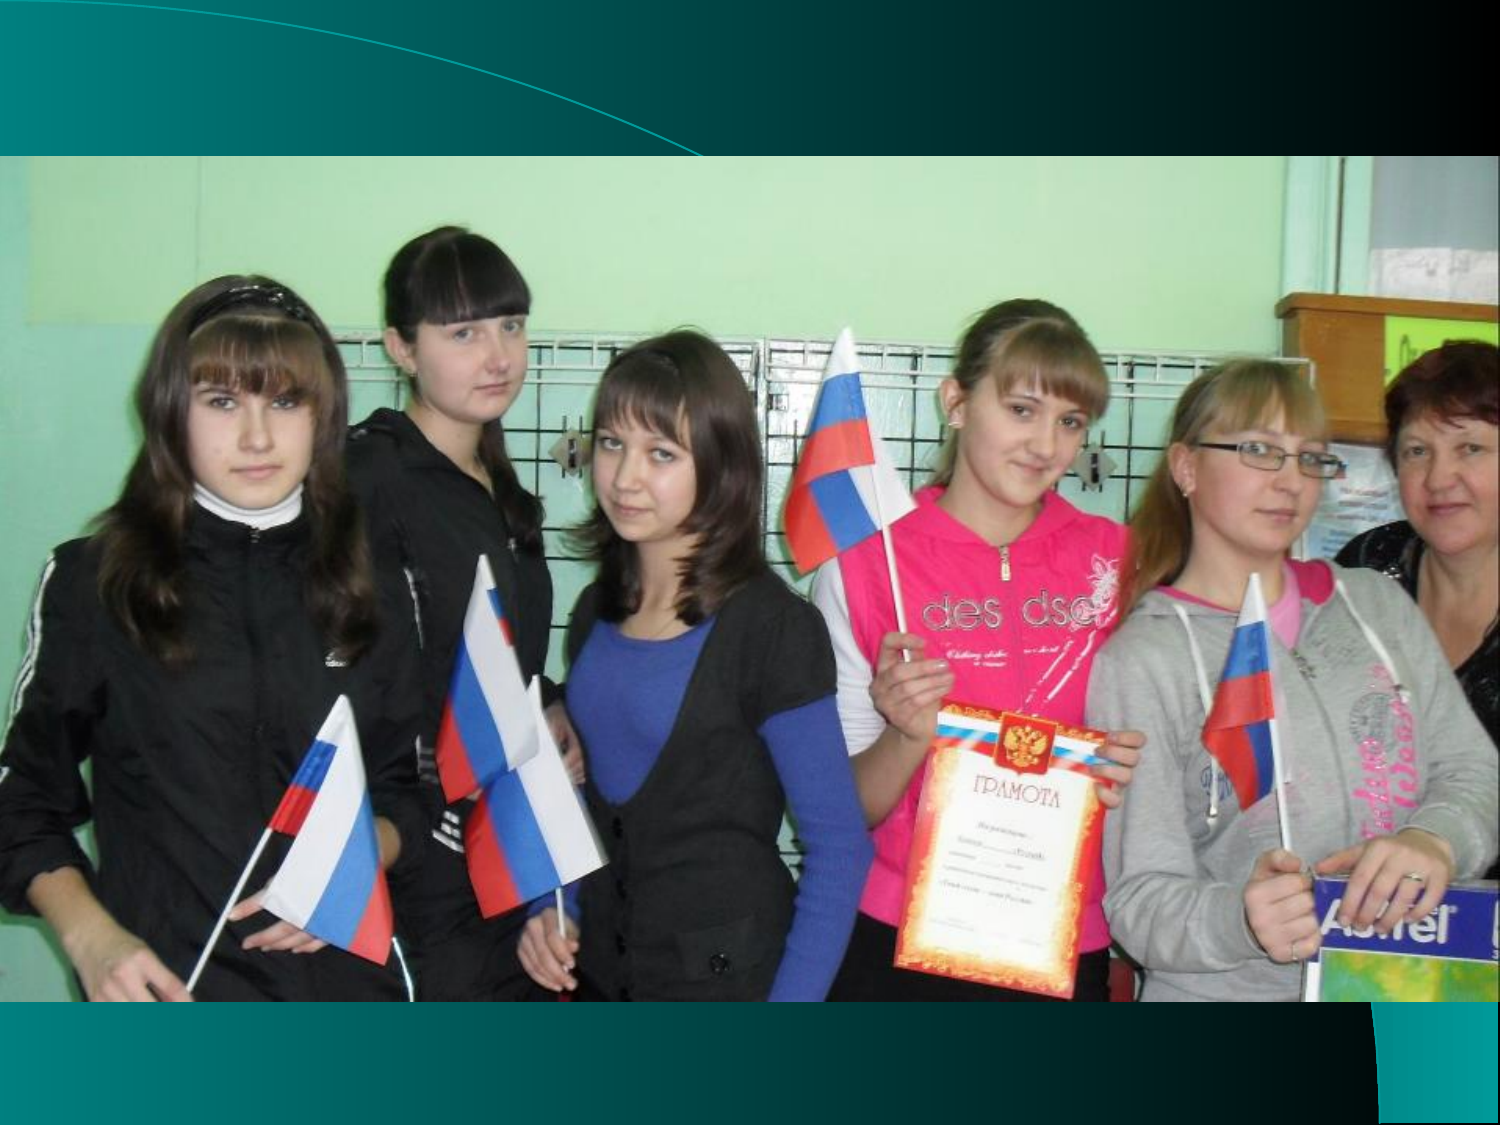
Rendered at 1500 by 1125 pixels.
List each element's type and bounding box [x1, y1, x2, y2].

picture [0, 155, 1500, 1002]
